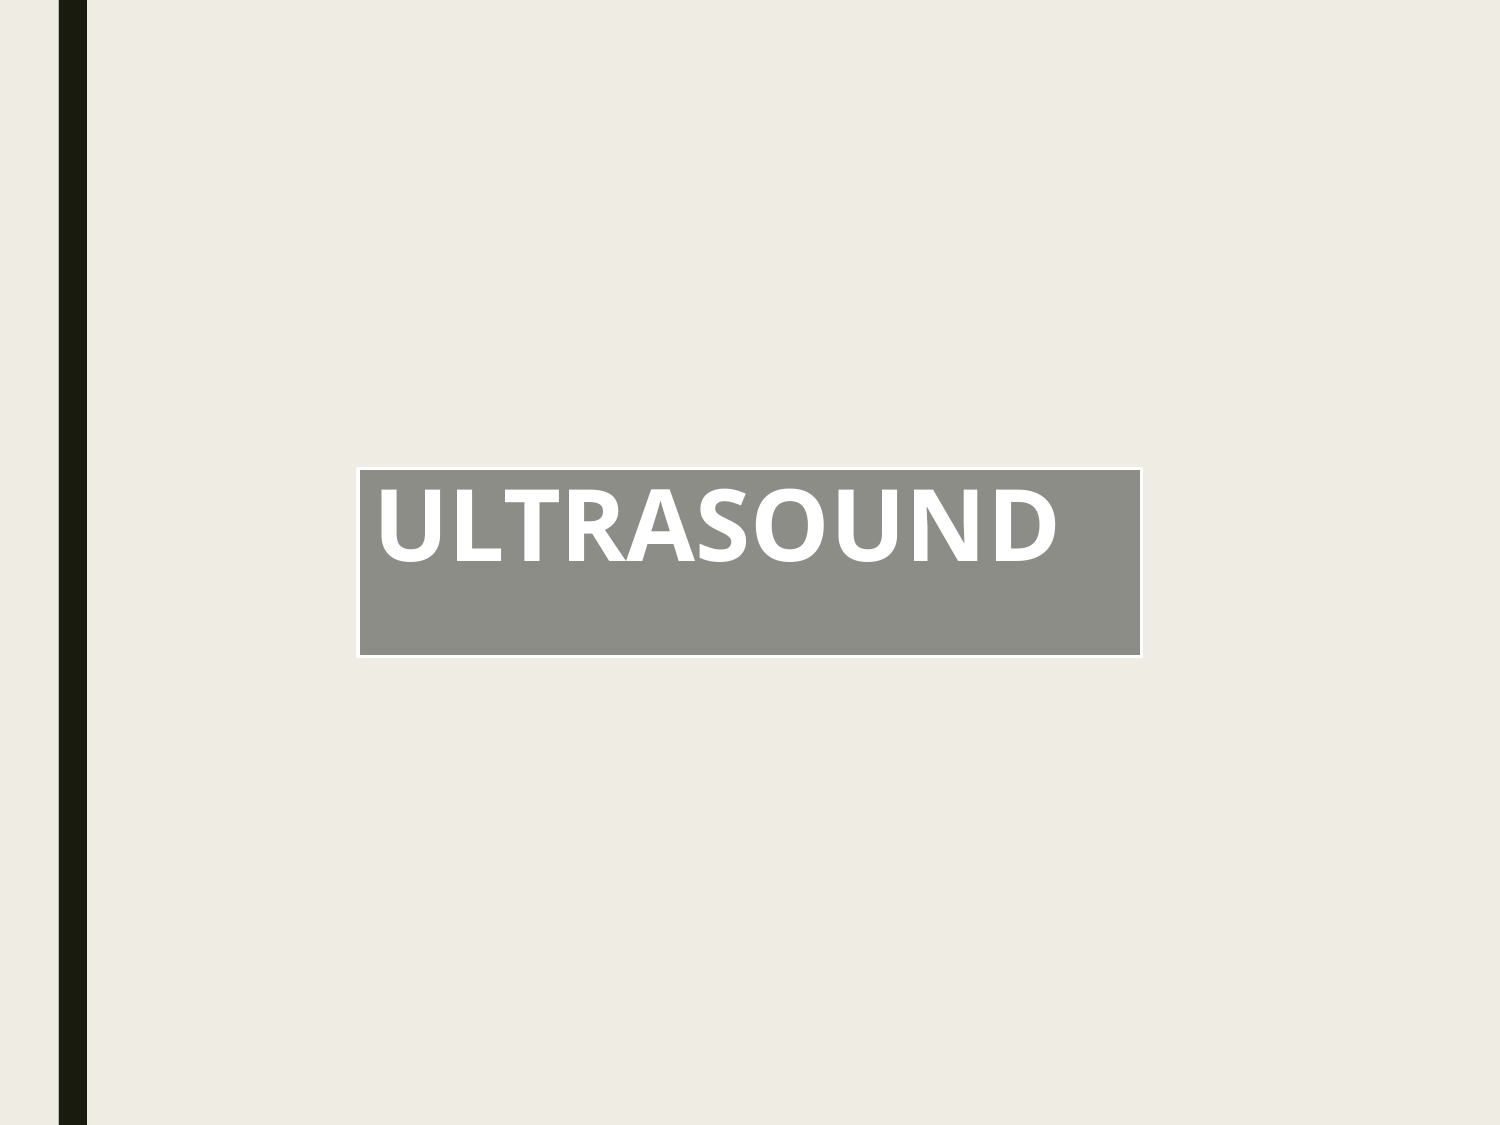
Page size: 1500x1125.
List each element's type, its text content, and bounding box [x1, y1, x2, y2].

title ULTRASOUND [358, 468, 1142, 657]
